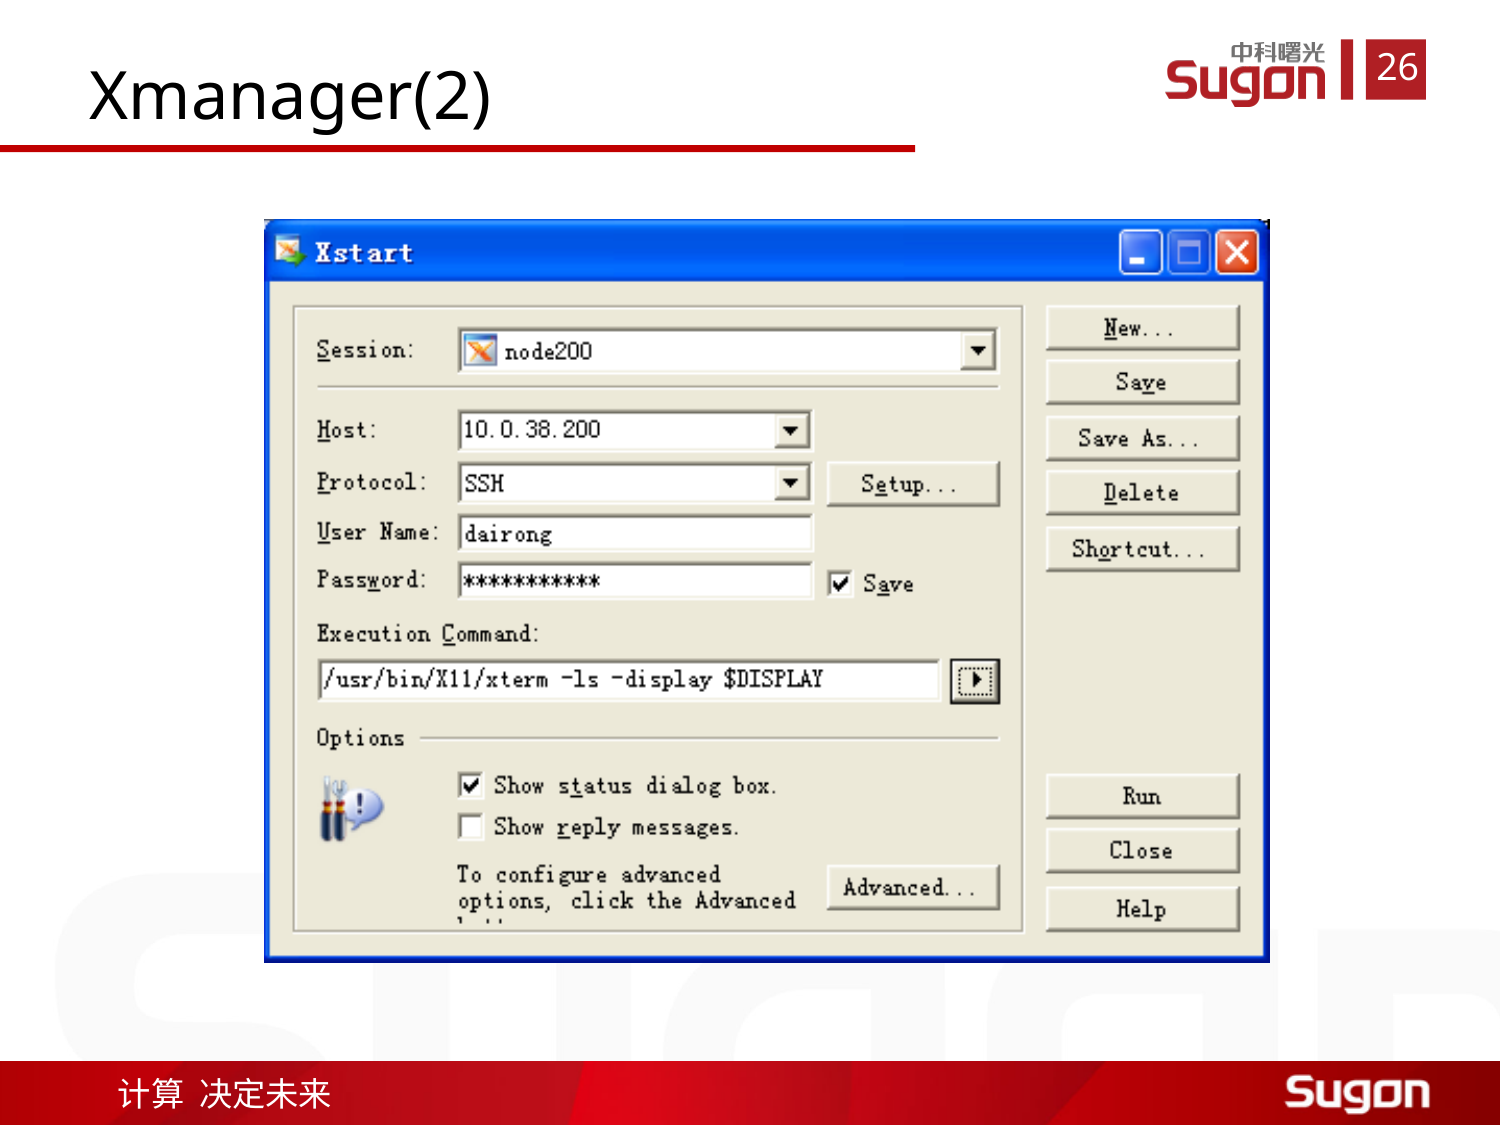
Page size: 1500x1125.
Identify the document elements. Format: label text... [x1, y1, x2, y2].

picture [0, 0, 1500, 1125]
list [263, 219, 1270, 963]
title Xmanager(2) [75, 45, 1140, 149]
